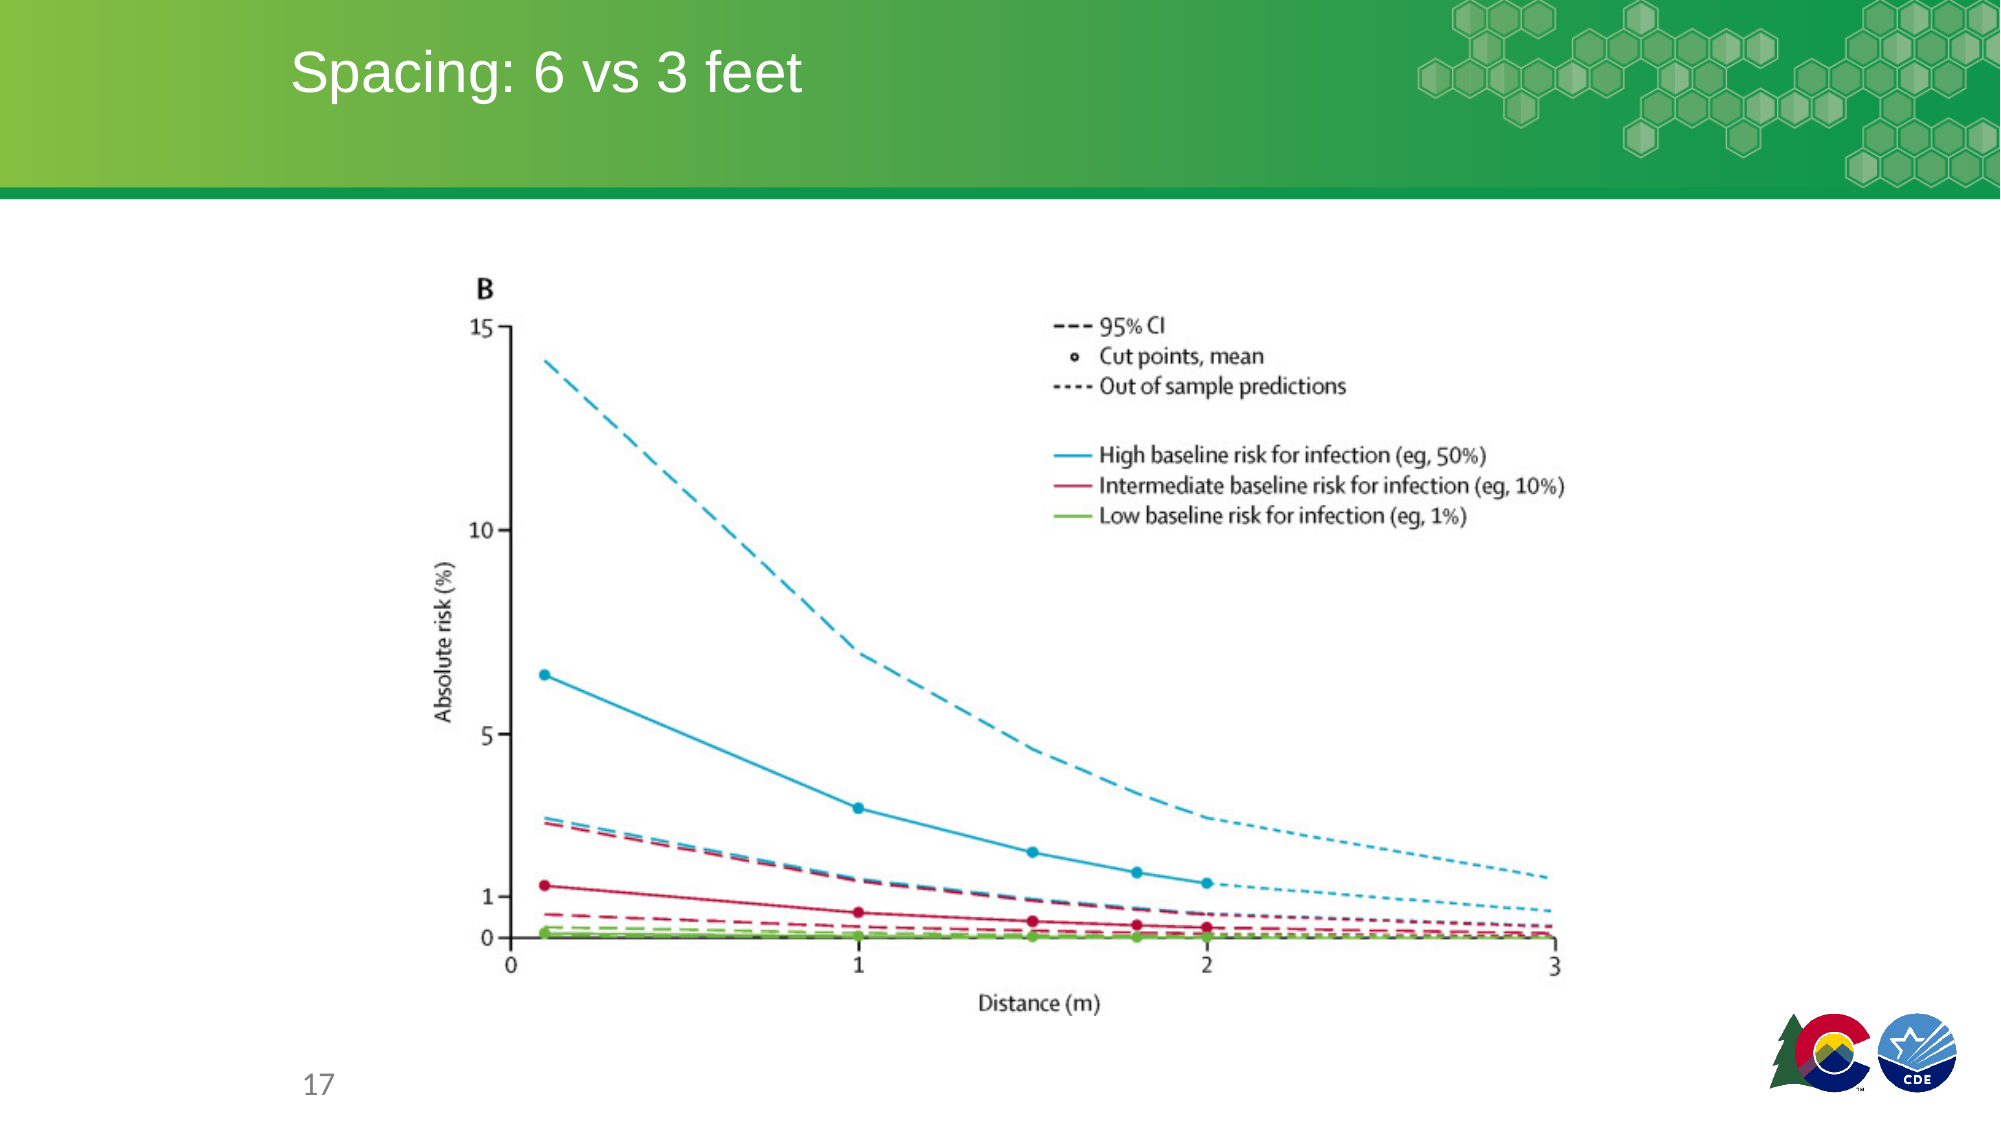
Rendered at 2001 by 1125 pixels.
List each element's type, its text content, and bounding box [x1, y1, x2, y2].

title Spacing: 6 vs 3 feet [290, 41, 1288, 166]
slide_number 17 [286, 1054, 625, 1115]
picture [1768, 1012, 1957, 1093]
picture [433, 257, 1567, 1016]
picture [0, 0, 2000, 200]
